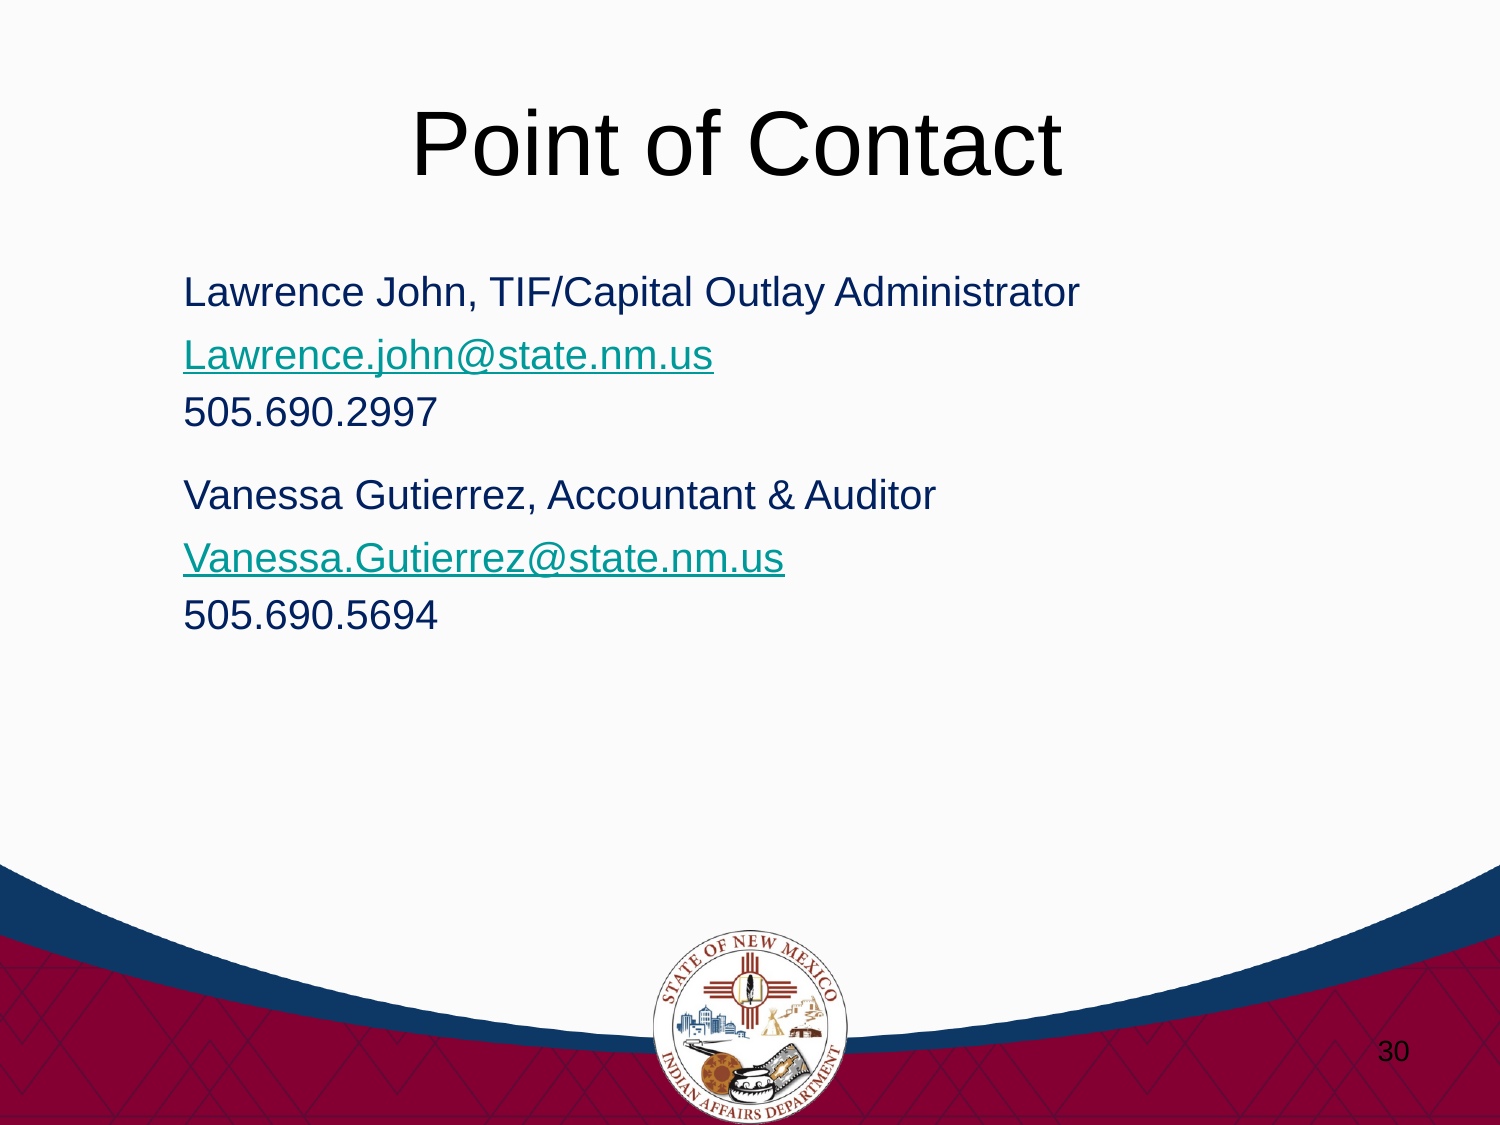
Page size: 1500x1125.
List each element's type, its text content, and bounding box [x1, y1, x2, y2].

picture [0, 0, 1500, 1125]
title Point of Contact [75, 45, 1425, 232]
slide_number 30 [1074, 1024, 1425, 1103]
list Lawrence John, TIF/Capital Outlay Administrator Lawrence.john@state.nm.us 505.690.2997 Vanessa Gutierrez, Accountant & Auditor Vanessa.Gutierrez@state.nm.us 505.690.5694 [18, 232, 1482, 970]
